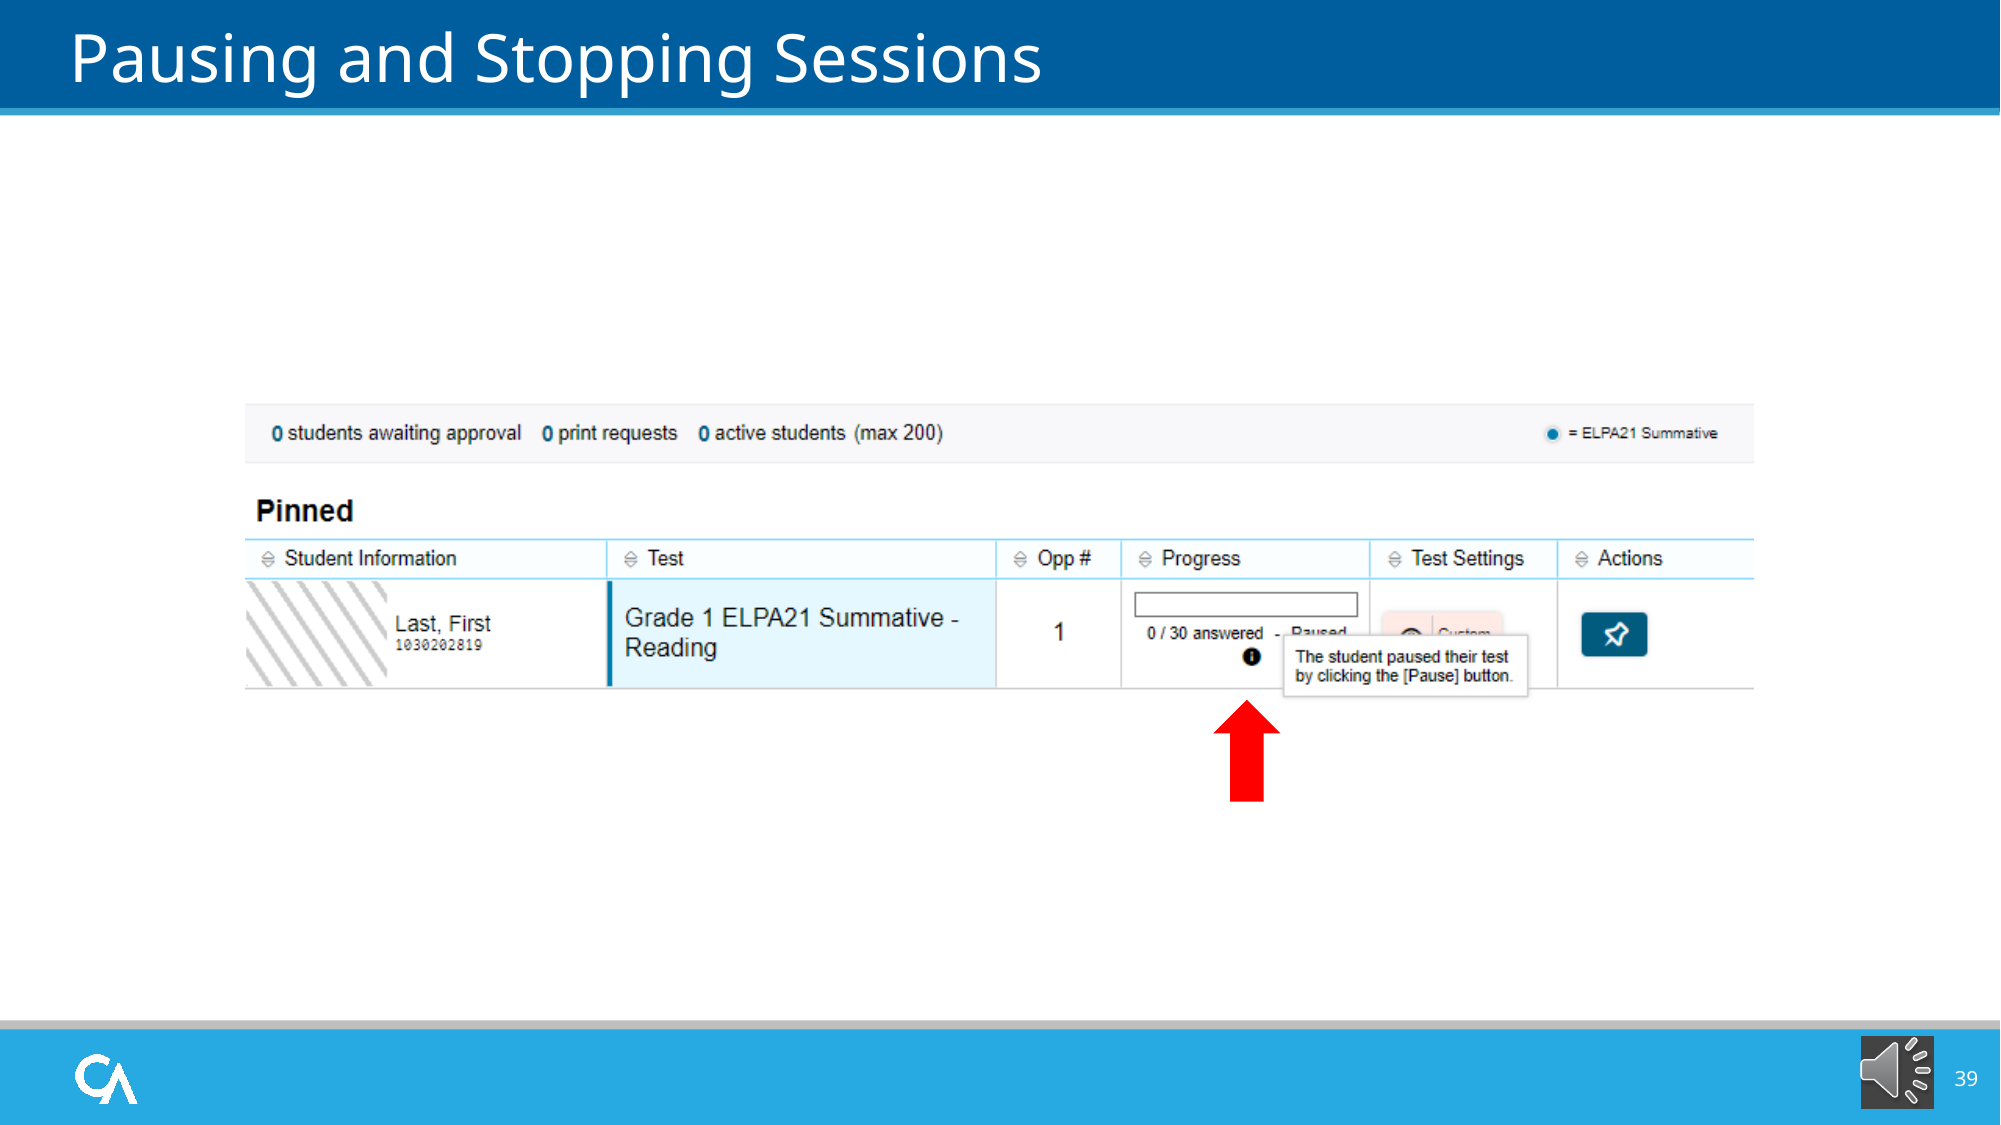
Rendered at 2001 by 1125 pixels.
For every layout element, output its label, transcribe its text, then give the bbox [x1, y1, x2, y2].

slide_number 39 [1935, 1057, 1993, 1103]
picture [245, 393, 1754, 732]
picture [75, 1054, 138, 1104]
text_box [1213, 732, 1281, 802]
picture [1859, 1034, 1935, 1110]
title Pausing and Stopping Sessions [69, 10, 1878, 96]
